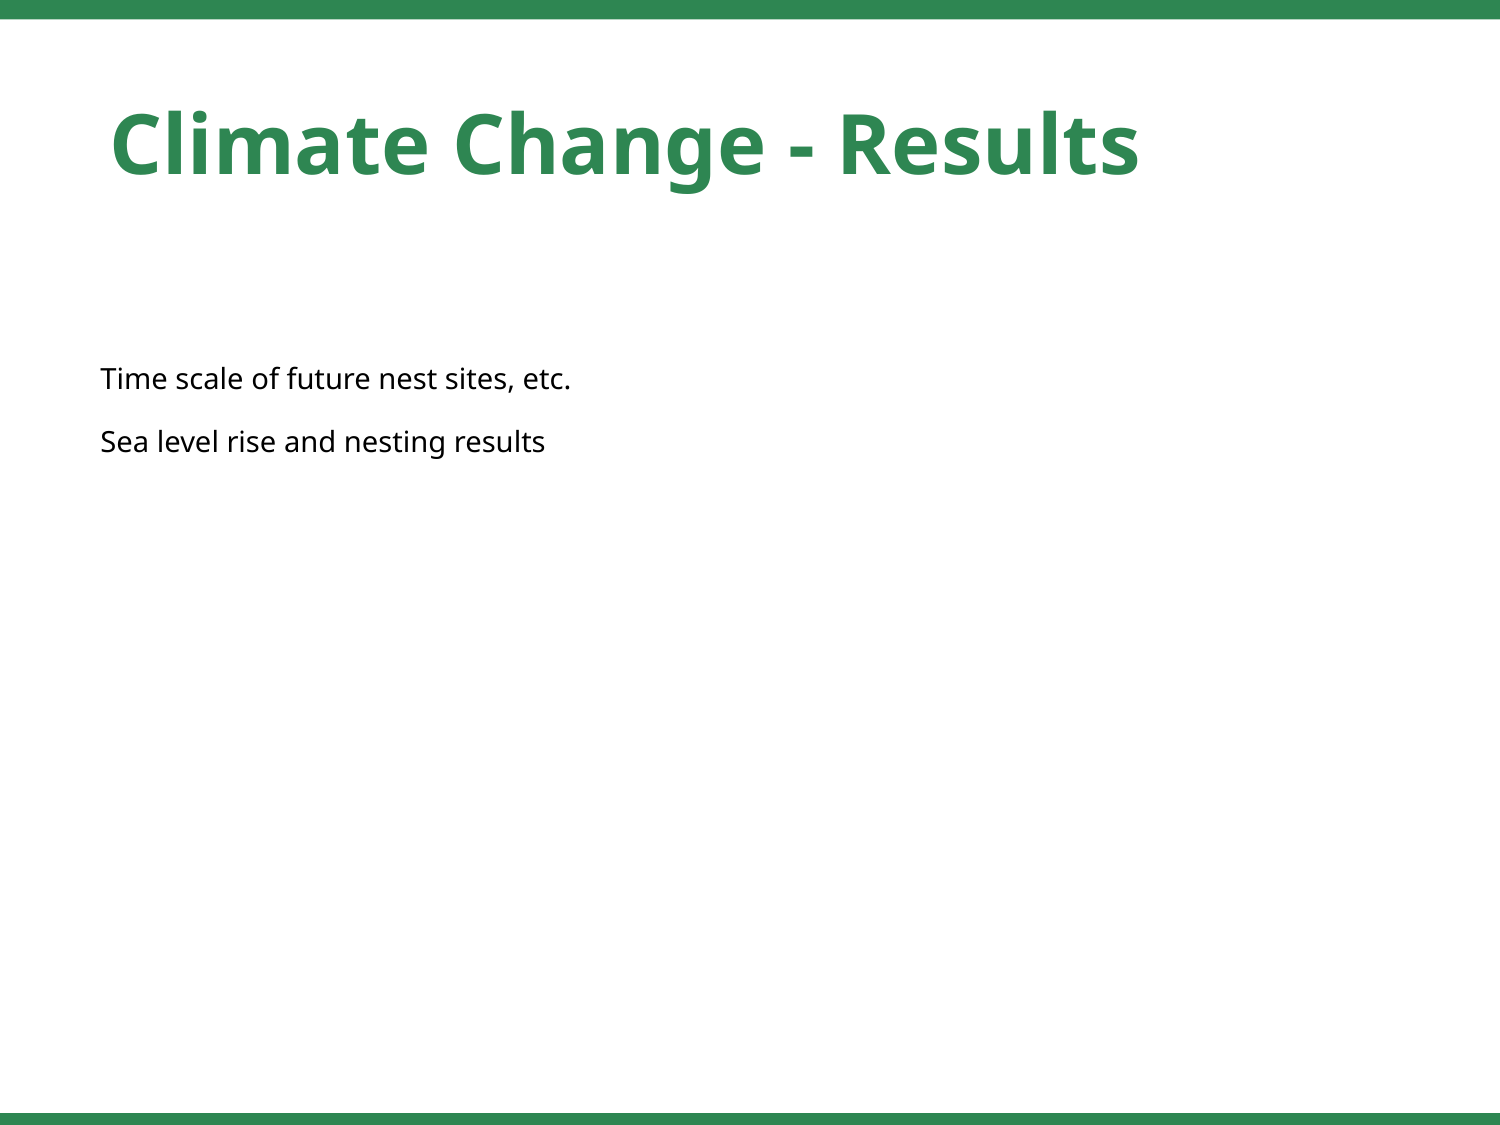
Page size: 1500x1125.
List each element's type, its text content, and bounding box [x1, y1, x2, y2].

list Time scale of future nest sites, etc. Sea level rise and nesting results [85, 349, 675, 903]
text_box Climate Change - Results [94, 94, 1404, 211]
